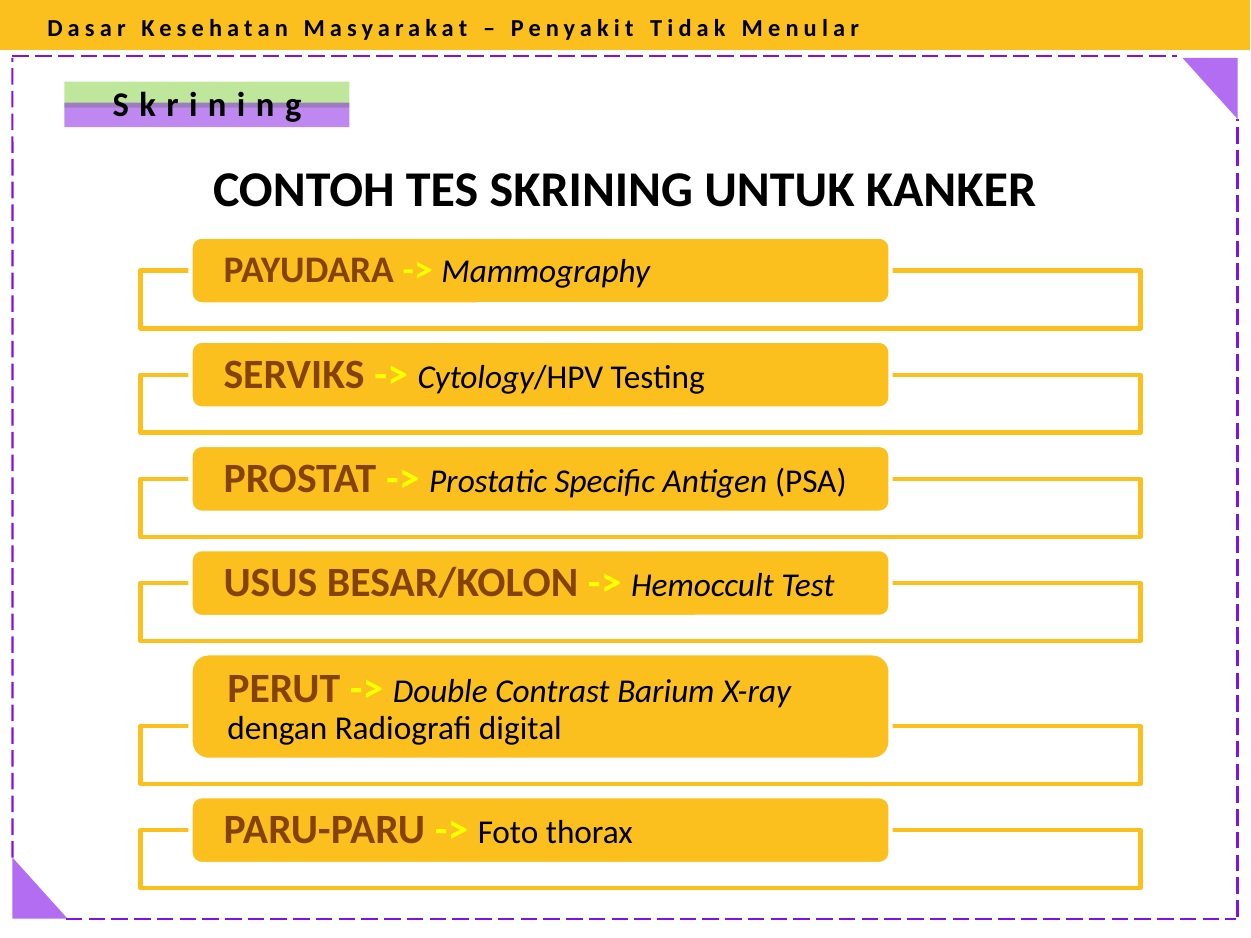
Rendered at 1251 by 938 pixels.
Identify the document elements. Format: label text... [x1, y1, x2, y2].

text_box Dasar Kesehatan Masyarakat – Penyakit Tidak Menular [32, 4, 950, 49]
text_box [12, 57, 1238, 919]
